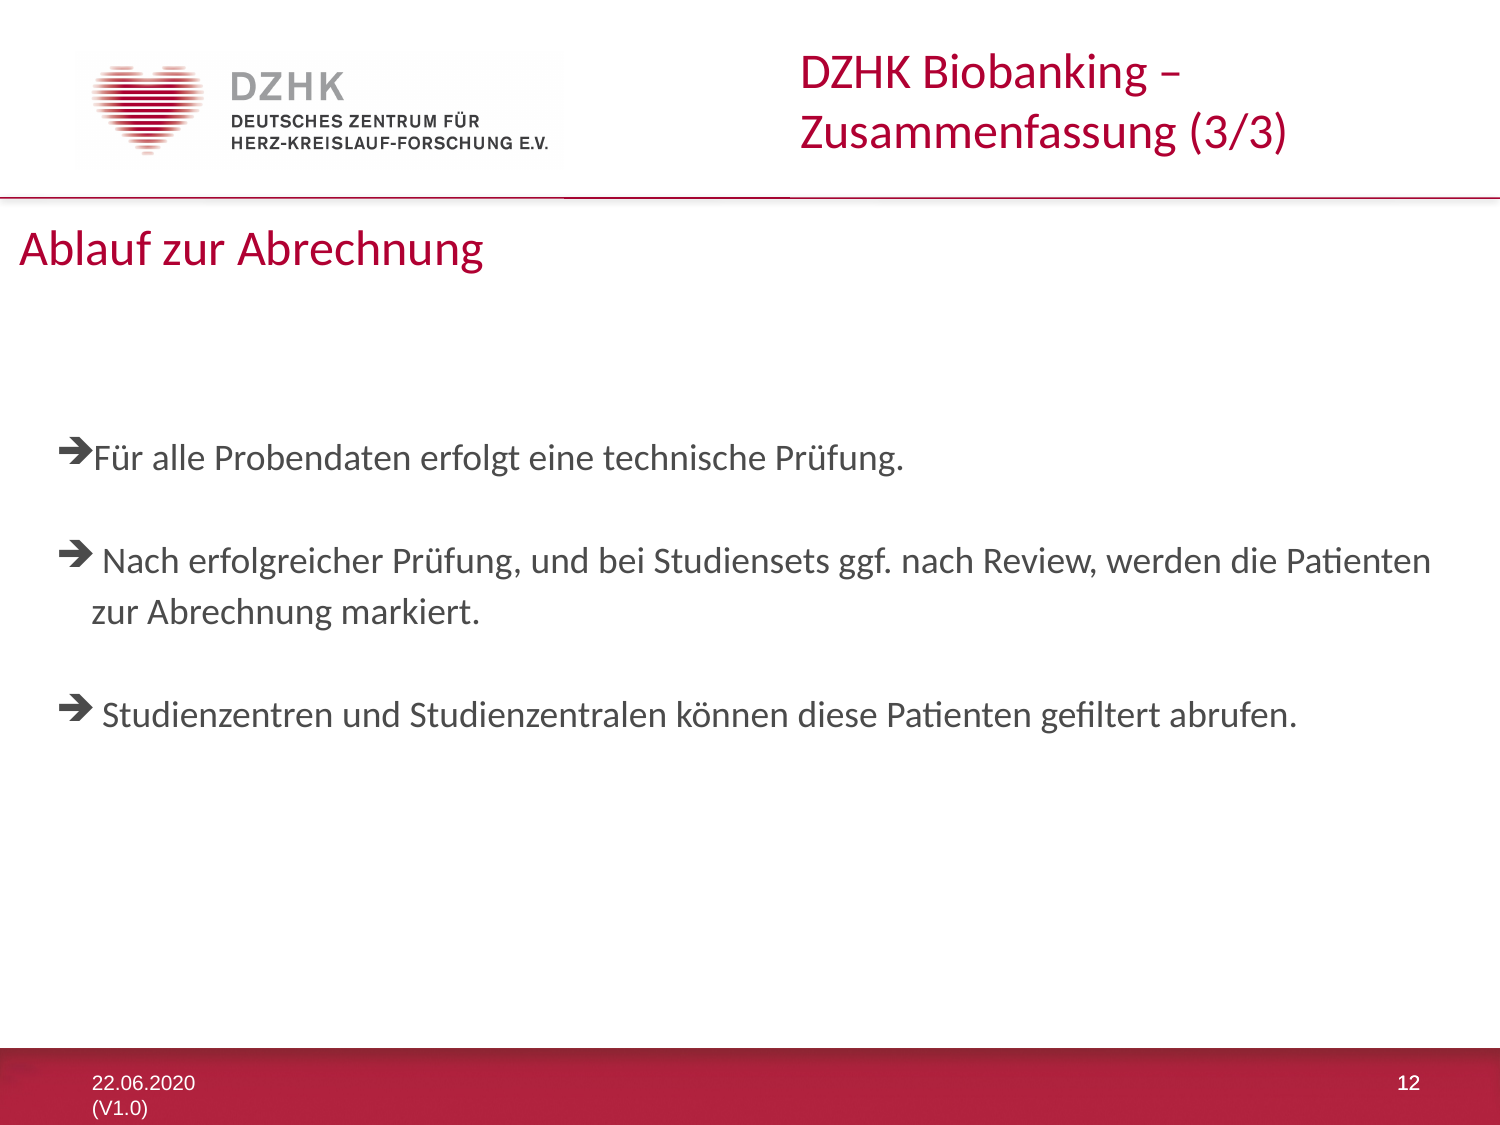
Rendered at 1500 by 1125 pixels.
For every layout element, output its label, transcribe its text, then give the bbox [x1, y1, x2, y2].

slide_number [76, 1061, 238, 1118]
slide_number 12 [1257, 1061, 1436, 1118]
picture [75, 51, 564, 170]
text_box DZHK Biobanking – Zusammenfassung (3/3) [785, 30, 1500, 166]
text_box Ablauf zur Abrechnung [4, 208, 1152, 283]
picture [0, 1048, 1500, 1125]
text_box Für alle Probendaten erfolgt eine technische Prüfung. Nach erfolgreicher Prüfung, und bei Studiensets ggf. nach Review, werden die Patienten zur Abrechnung markiert. Studienzentren und Studienzentralen können diese Patienten gefiltert abrufen. [41, 374, 1459, 743]
